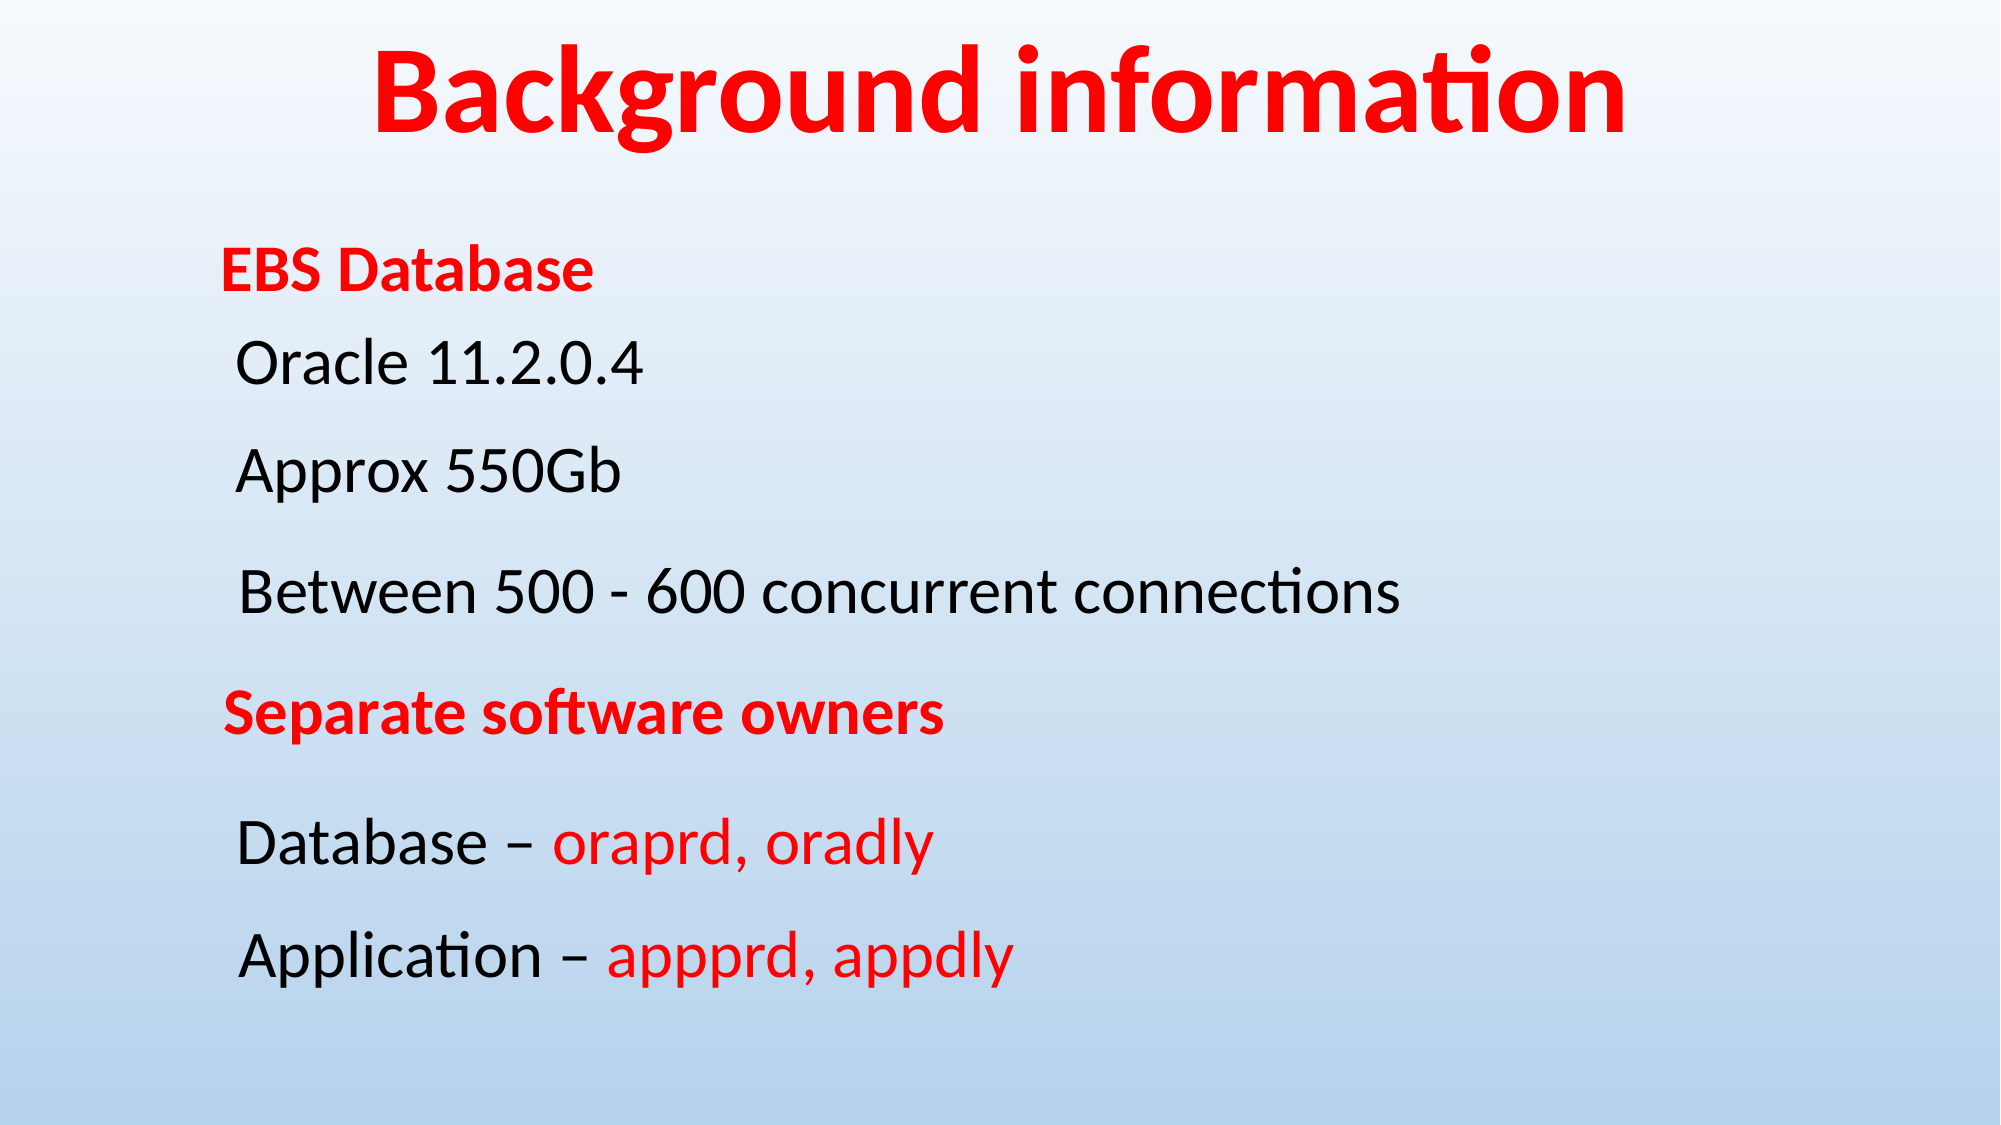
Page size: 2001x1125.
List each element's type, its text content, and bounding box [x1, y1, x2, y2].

text_box Oracle 11.2.0.4 [220, 310, 660, 406]
text_box Application – appprd, appdly [223, 903, 1031, 999]
text_box Background information [356, 0, 1646, 165]
text_box Approx 550Gb [220, 418, 638, 514]
text_box Separate software owners [208, 660, 961, 756]
text_box EBS Database [205, 217, 611, 313]
text_box Database – oraprd, oradly [222, 790, 951, 886]
text_box Between 500 - 600 concurrent connections [224, 539, 1417, 634]
